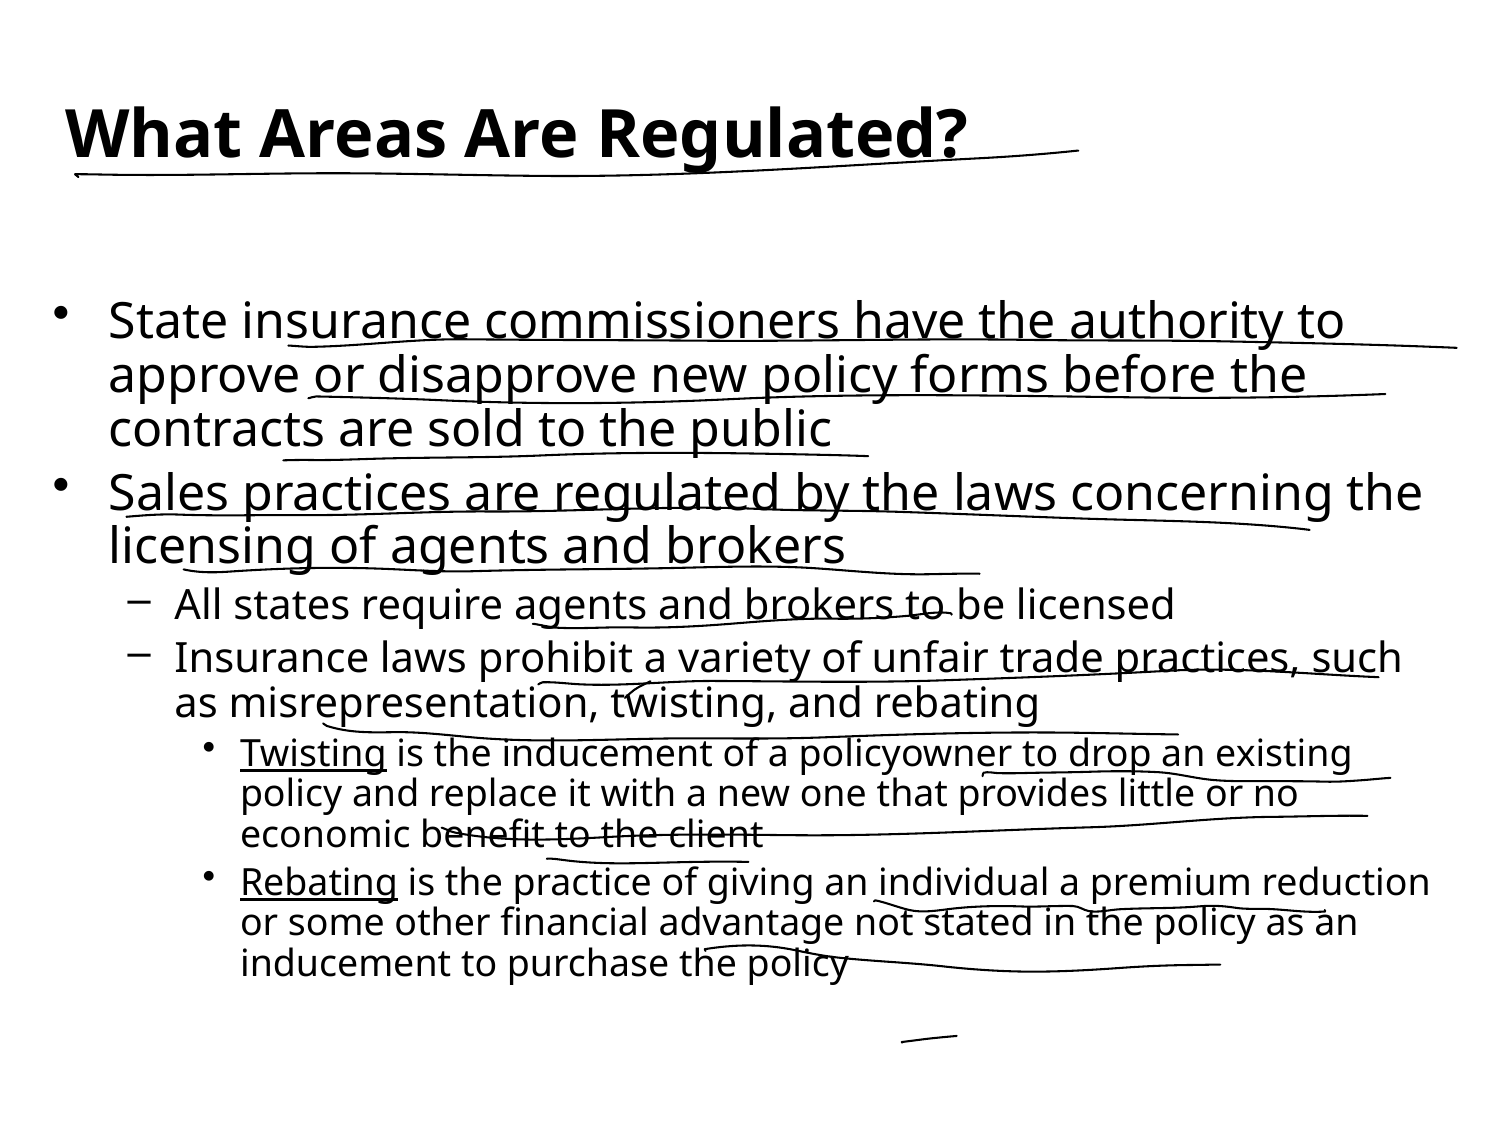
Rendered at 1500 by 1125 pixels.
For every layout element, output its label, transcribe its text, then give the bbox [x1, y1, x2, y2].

list State insurance commissioners have the authority to approve or disapprove new policy forms before the contracts are sold to the public Sales practices are regulated by the laws concerning the licensing of agents and brokers All states require agents and brokers to be licensed Insurance laws prohibit a variety of unfair trade practices, such as misrepresentation, twisting, and rebating Twisting is the inducement of a policyowner to drop an existing policy and replace it with a new one that provides little or no economic benefit to the client Rebating is the practice of giving an individual a premium reduction or some other financial advantage not stated in the policy as an inducement to purchase the policy [37, 287, 1463, 1063]
title What Areas Are Regulated? [50, 49, 1463, 213]
